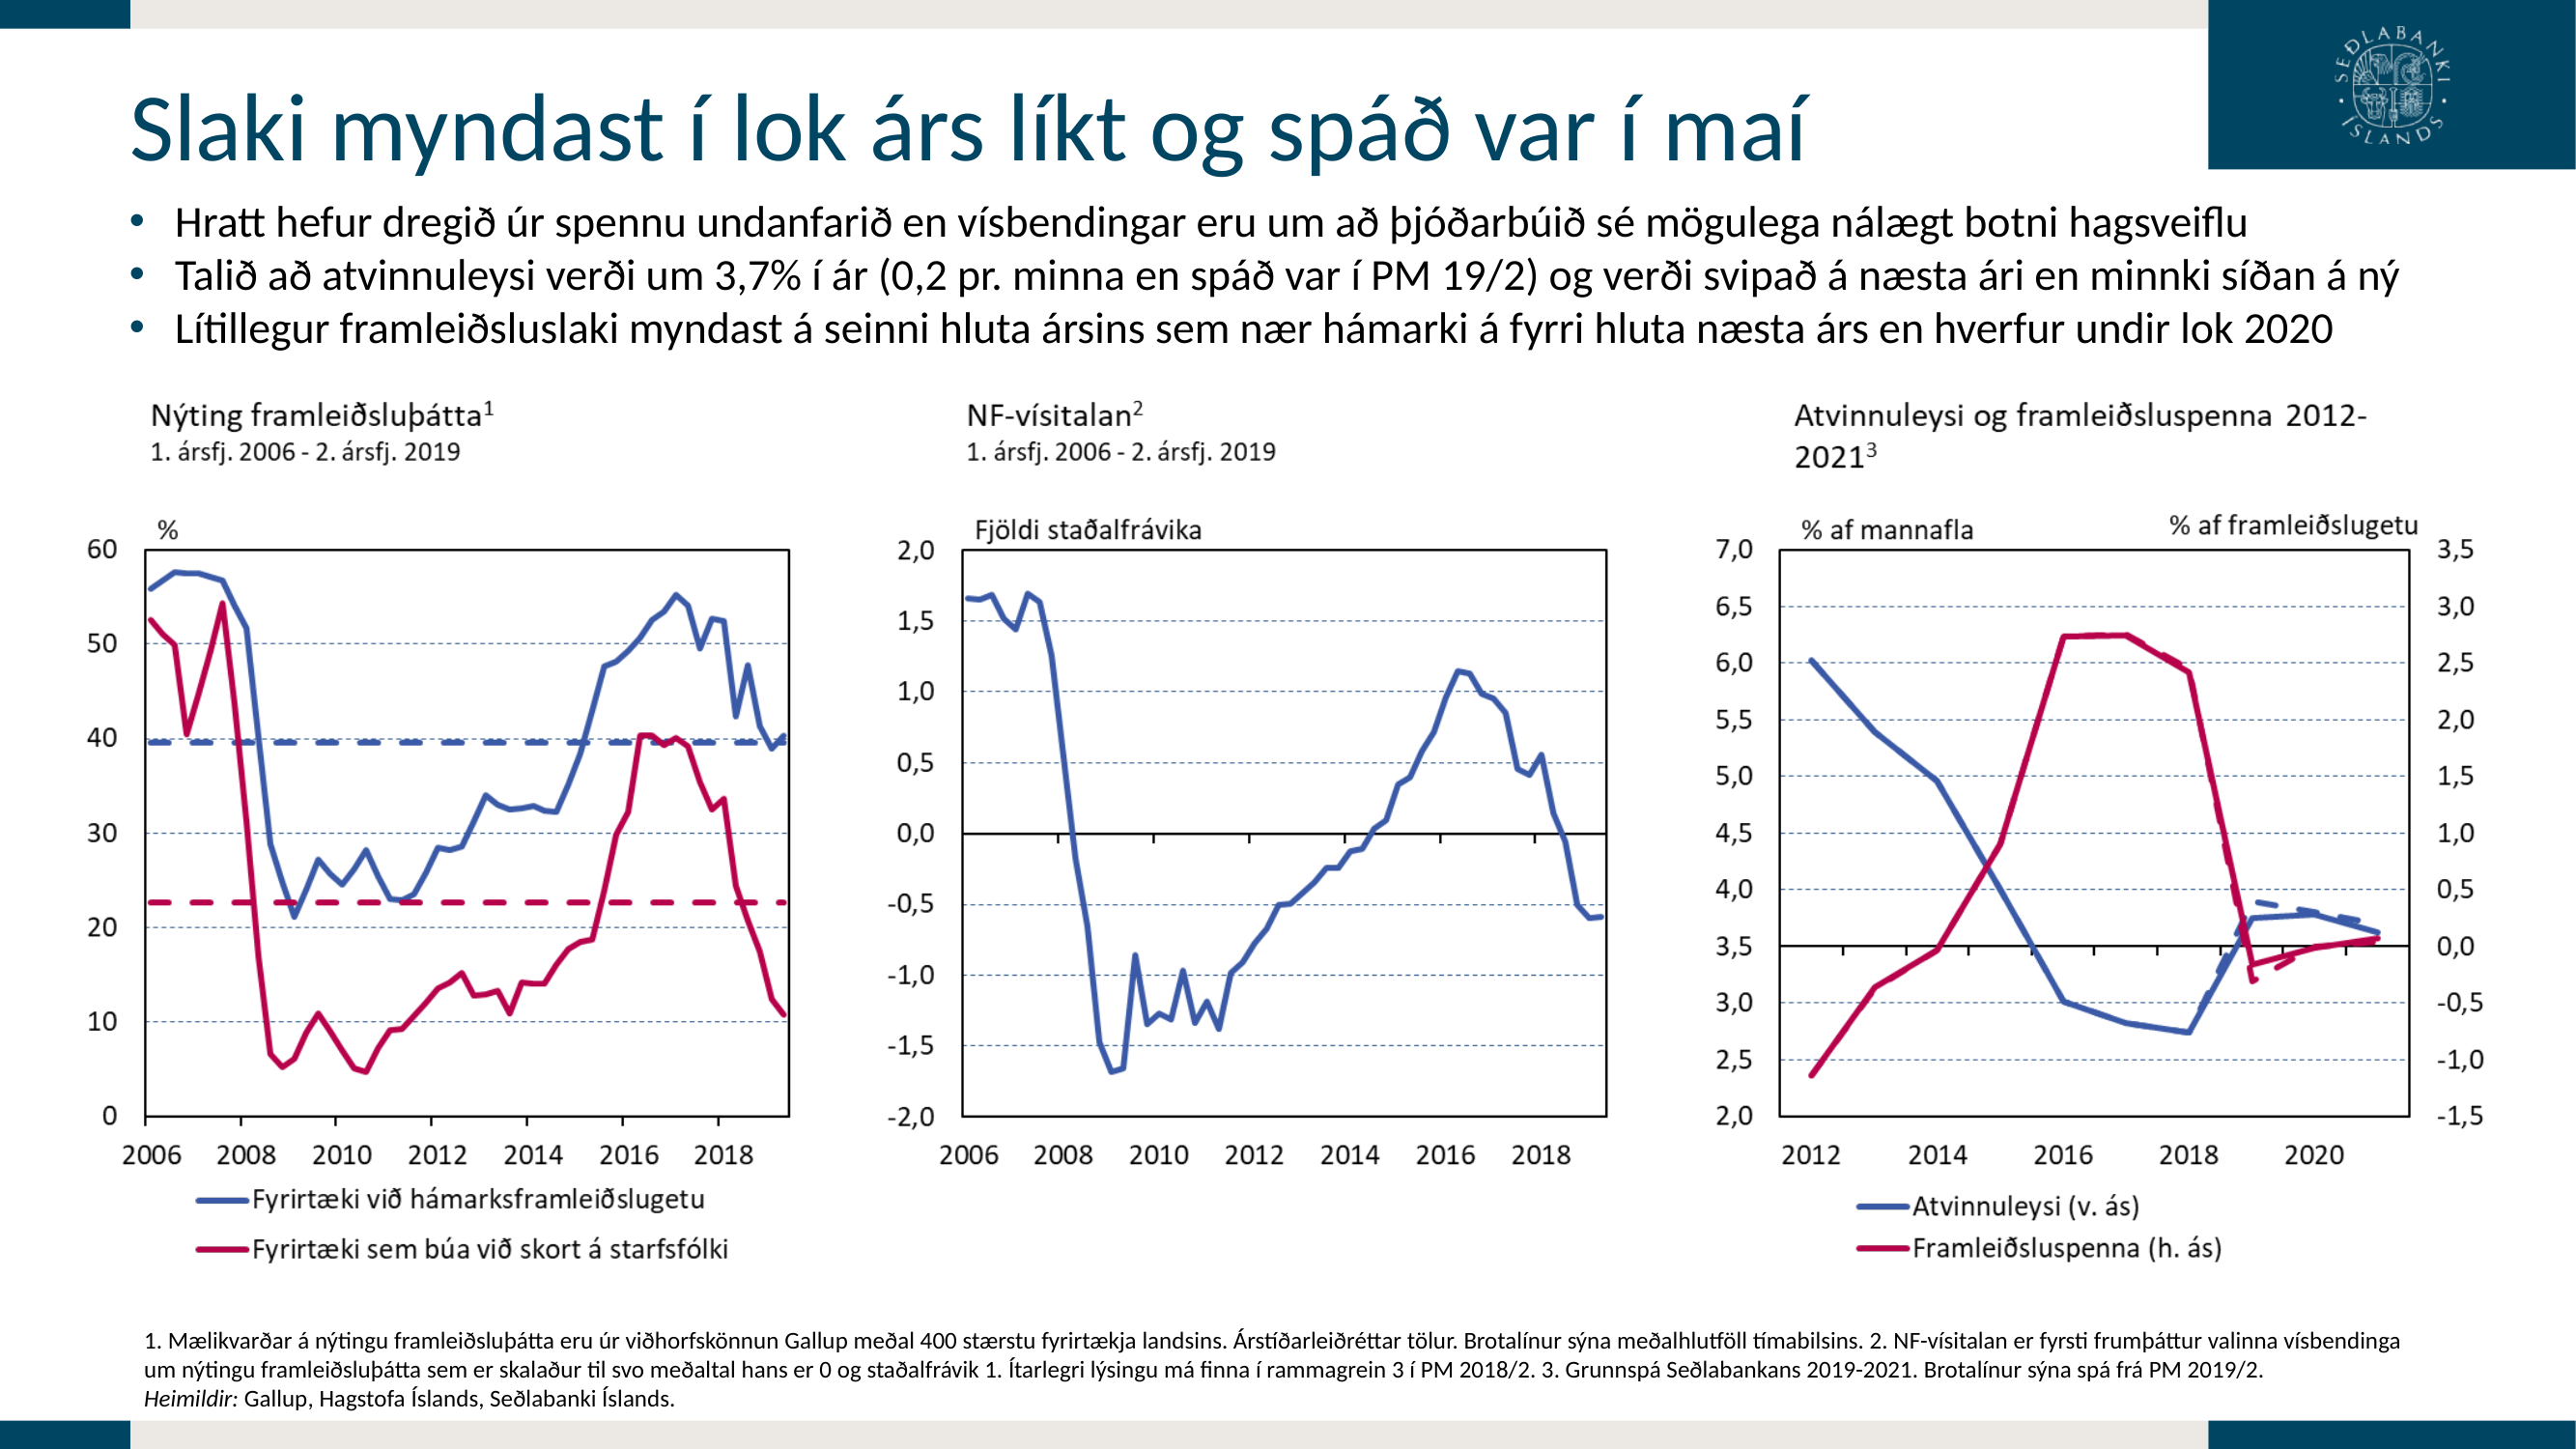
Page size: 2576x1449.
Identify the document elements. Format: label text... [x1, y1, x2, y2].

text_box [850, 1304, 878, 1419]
title Slaki myndast í lok árs líkt og spáð var í maí [129, 86, 2178, 193]
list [884, 370, 1660, 1427]
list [68, 370, 845, 1427]
list Hratt hefur dregið úr spennu undanfarið en vísbendingar eru um að þjóðarbúið sé mögulega nálægt botni hagsveiflu Talið að atvinnuleysi verði um 3,7% í ár (0,2 pr. minna en spáð var í PM 19/2) og verði svipað á næsta ári en minnki síðan á ný Lítillegur framleiðsluslaki myndast á seinni hluta ársins sem nær hámarki á fyrri hluta næsta árs en hverfur undir lok 2020 [129, 193, 2448, 400]
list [1711, 370, 2487, 1427]
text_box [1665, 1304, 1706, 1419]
